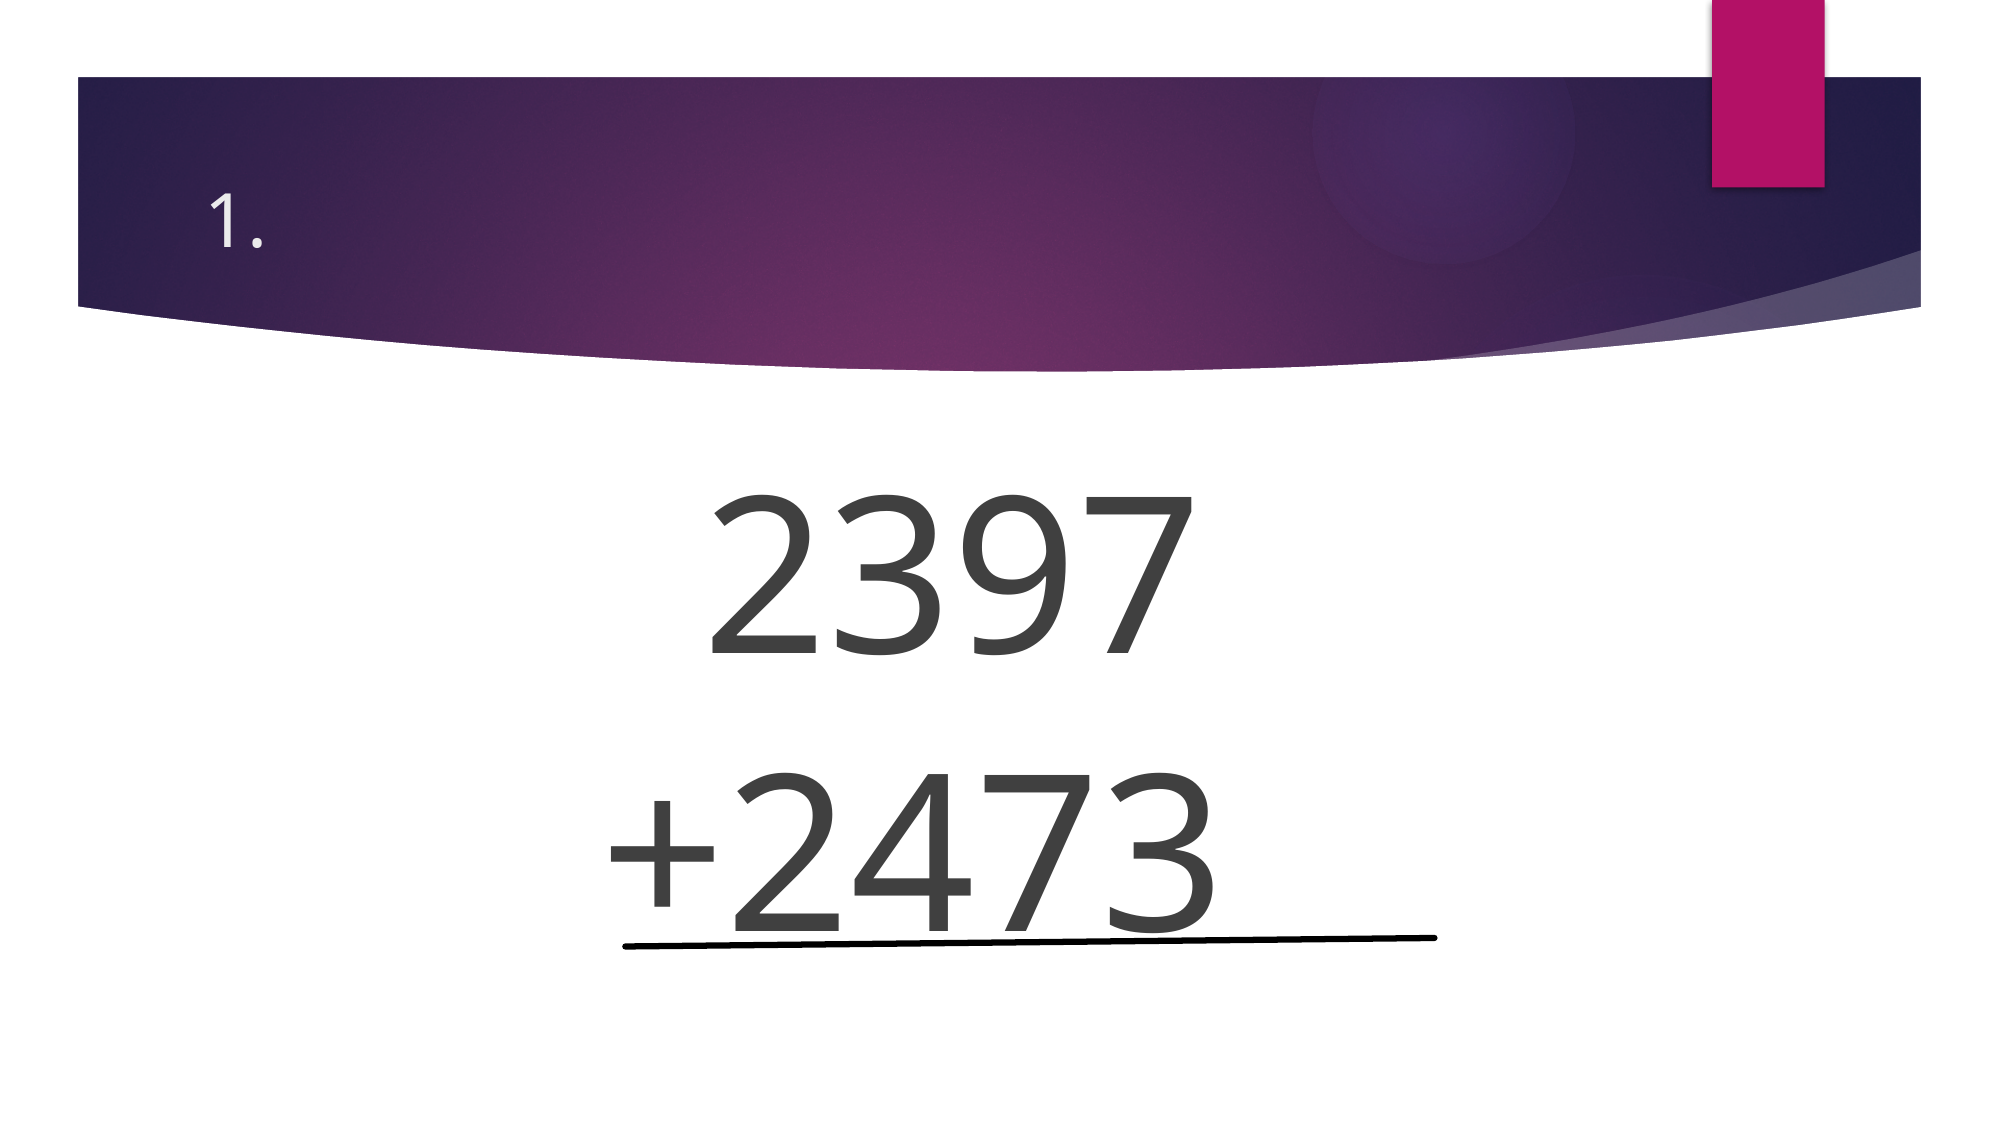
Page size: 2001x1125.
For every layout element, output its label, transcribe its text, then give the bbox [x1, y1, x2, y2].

list 2397 +2473 [189, 427, 1638, 988]
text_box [625, 937, 1435, 947]
title 1. [189, 159, 1627, 276]
